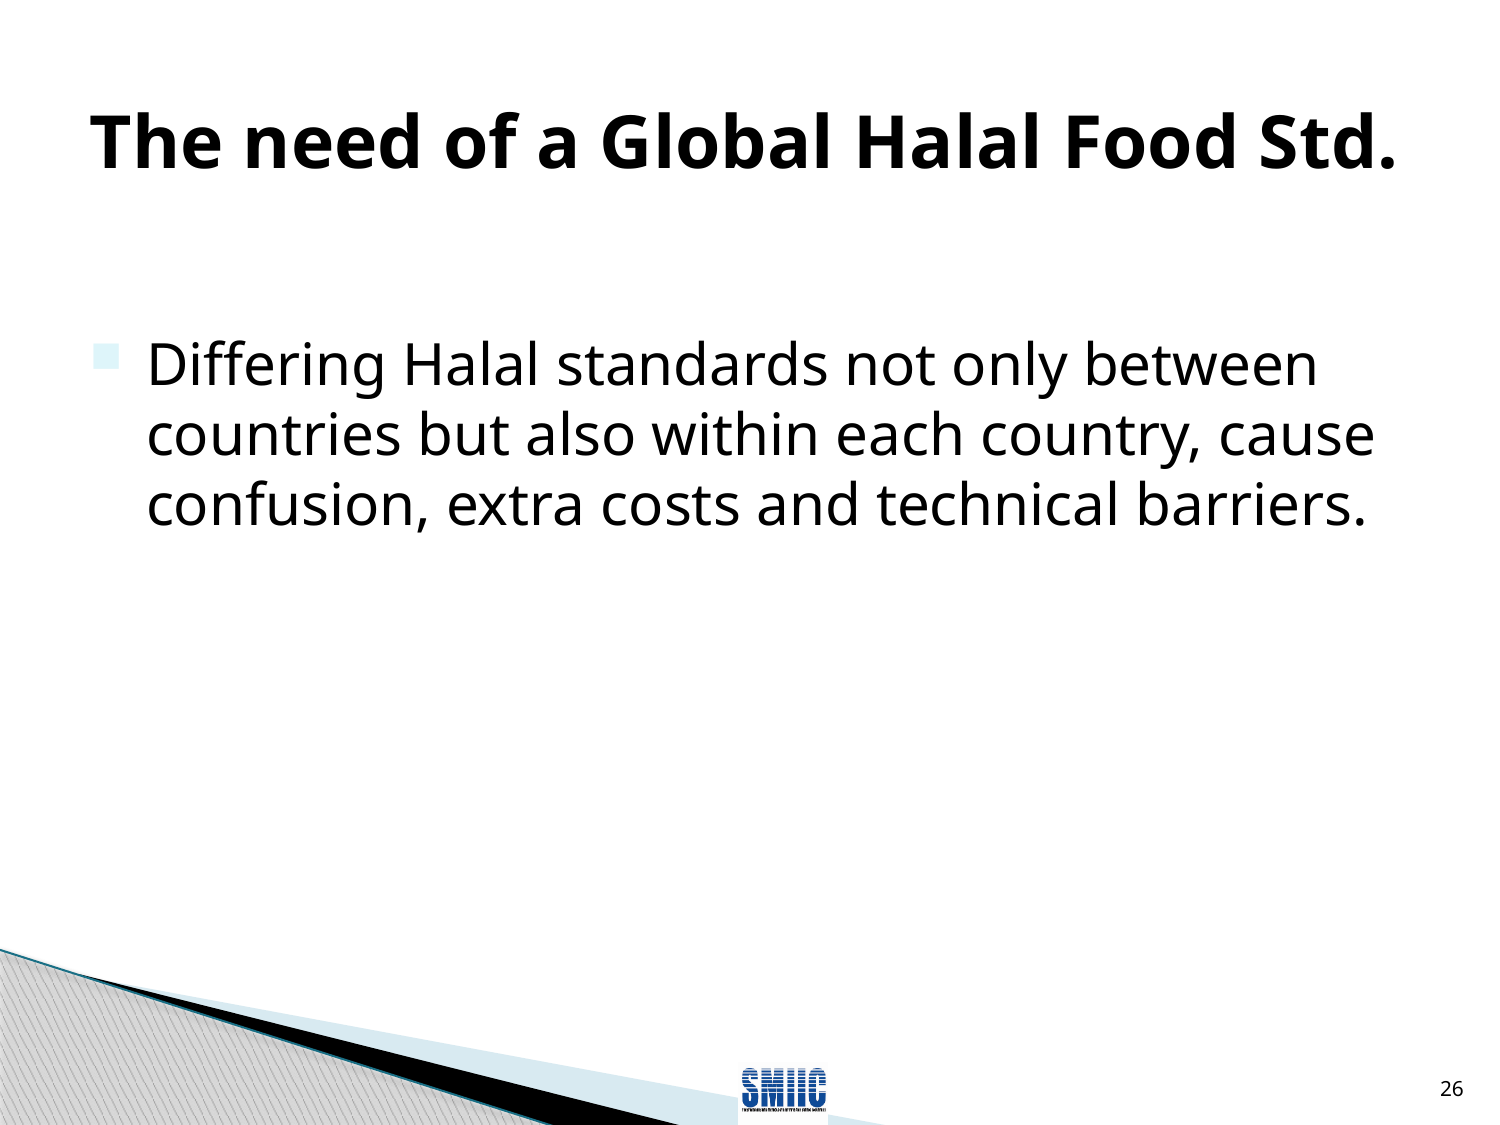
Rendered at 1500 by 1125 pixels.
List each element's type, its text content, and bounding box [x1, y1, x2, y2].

slide_number 26 [1418, 1051, 1479, 1112]
list Differing Halal standards not only between countries but also within each country, cause confusion, extra costs and technical barriers. [75, 243, 1425, 986]
picture [738, 1062, 828, 1125]
title The need of a Global Halal Food Std. [75, 45, 1425, 233]
